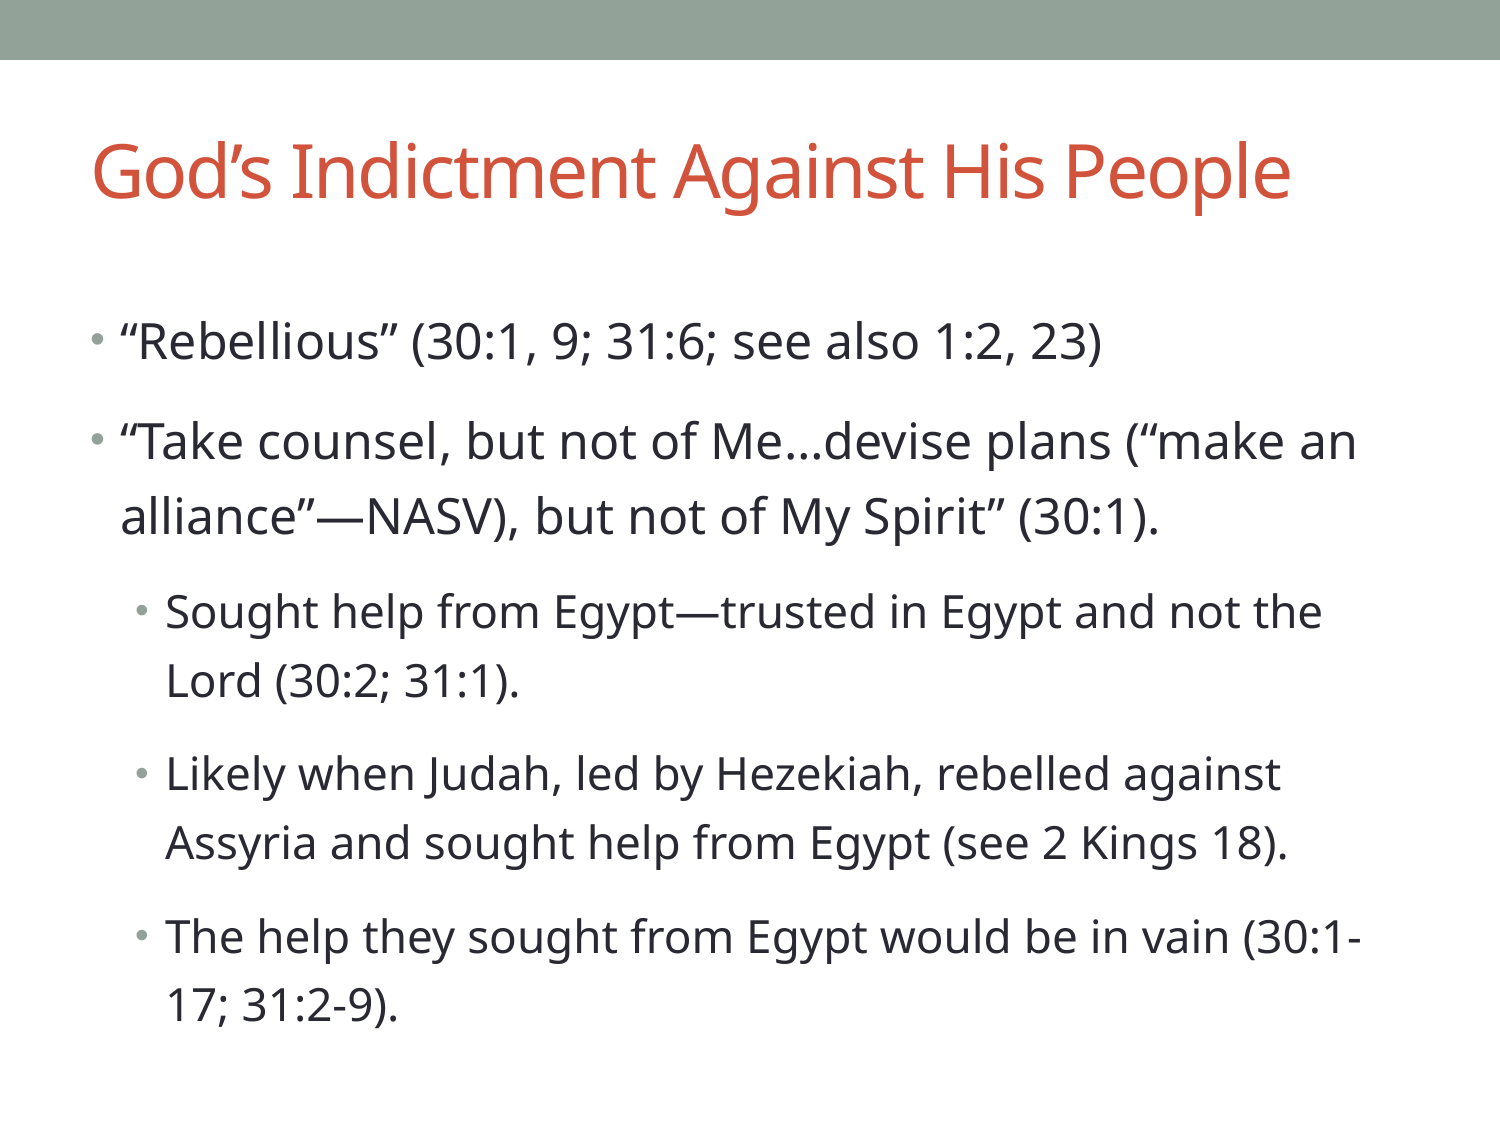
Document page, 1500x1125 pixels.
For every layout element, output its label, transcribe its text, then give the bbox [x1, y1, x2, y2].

list “Rebellious” (30:1, 9; 31:6; see also 1:2, 23) “Take counsel, but not of Me…devise plans (“make an alliance”—NASV), but not of My Spirit” (30:1). Sought help from Egypt—trusted in Egypt and not the Lord (30:2; 31:1). Likely when Judah, led by Hezekiah, rebelled against Assyria and sought help from Egypt (see 2 Kings 18). The help they sought from Egypt would be in vain (30:1-17; 31:2-9). [75, 262, 1425, 1063]
title God’s Indictment Against His People [75, 87, 1425, 250]
